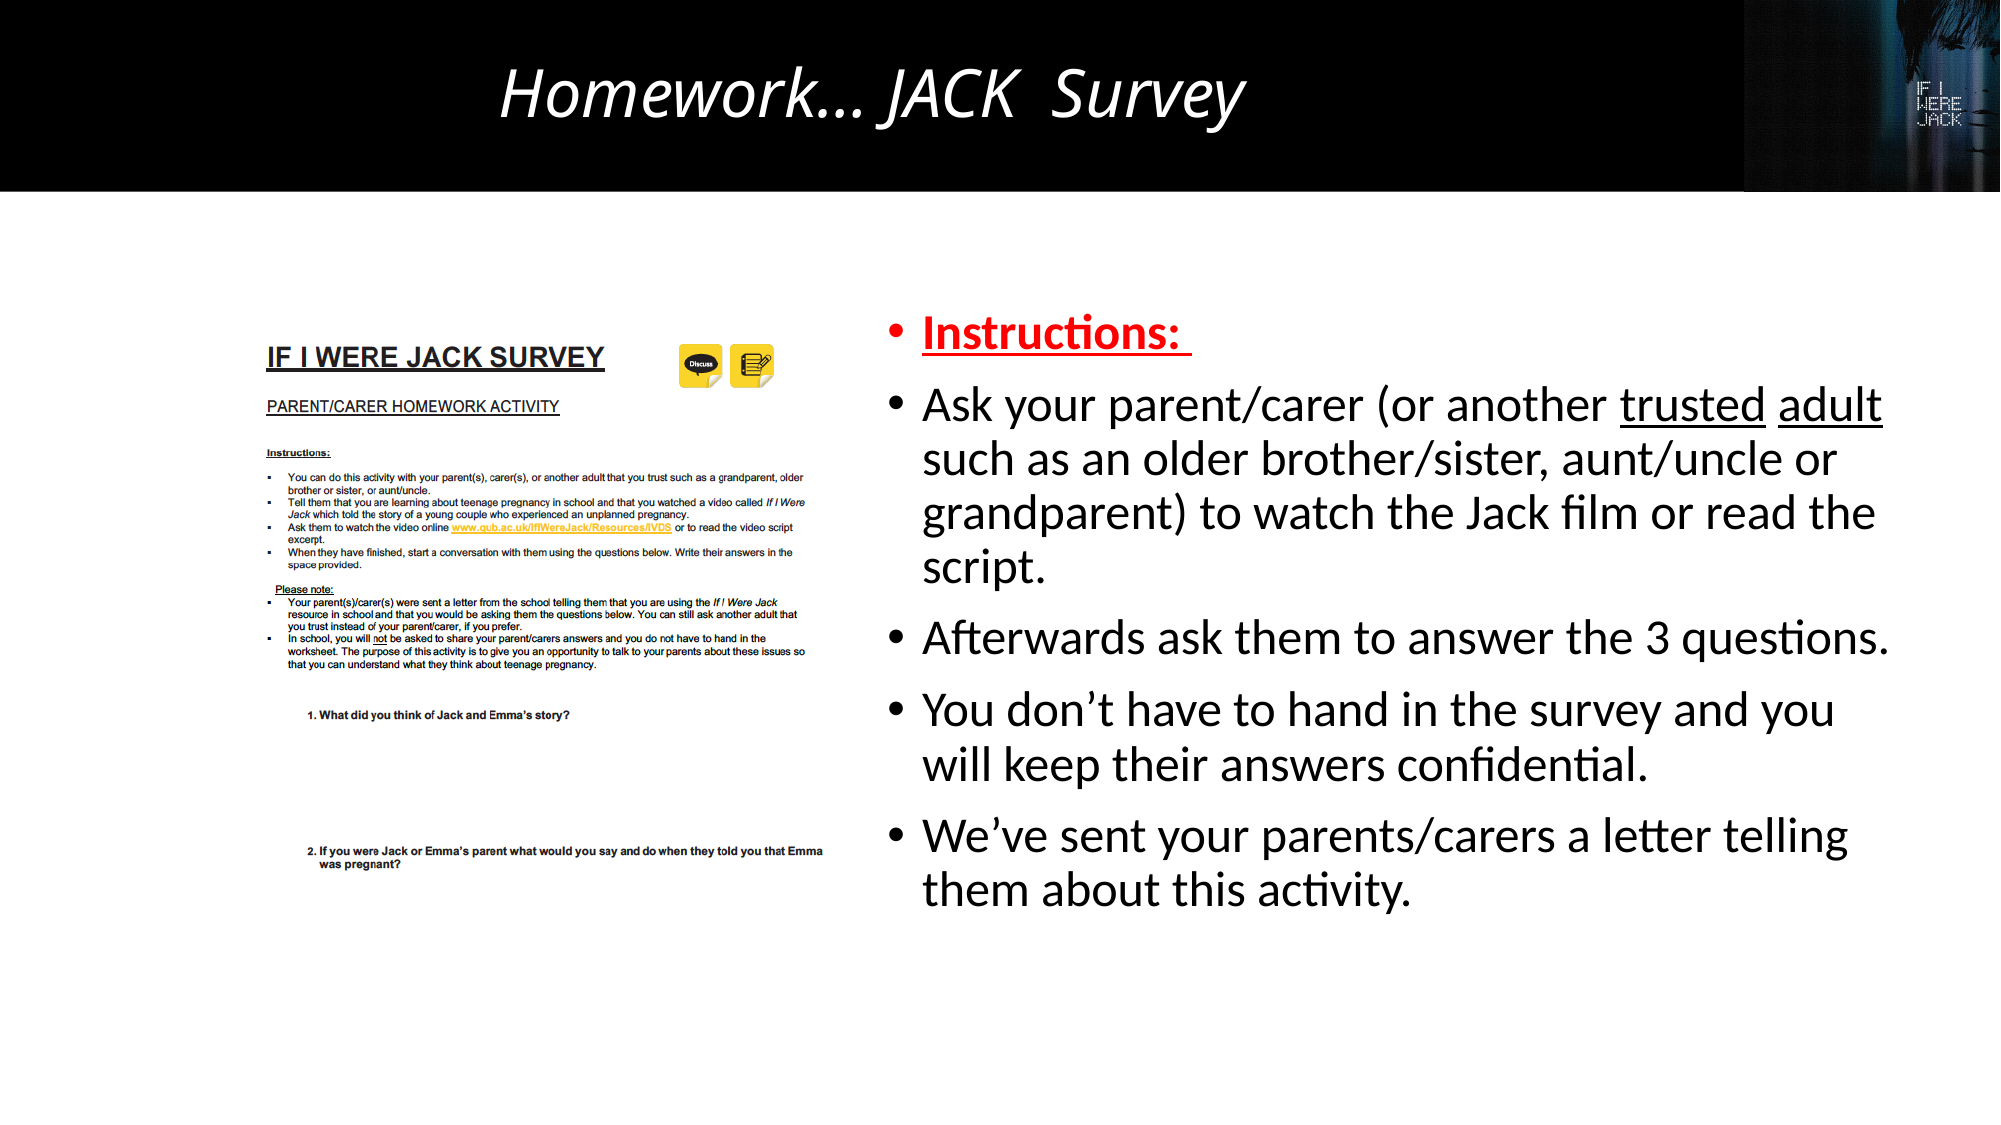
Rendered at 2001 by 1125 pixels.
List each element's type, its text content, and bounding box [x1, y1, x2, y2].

picture [1744, 0, 2000, 192]
picture [259, 340, 839, 900]
title Homework… JACK Survey [0, 0, 1744, 192]
text_box Instructions: Ask your parent/carer (or another trusted adult such as an older brother/sister, aunt/uncle or grandparent) to watch the Jack film or read the script. Afterwards ask them to answer the 3 questions. You don’t have to hand in the survey and you will keep their answers confidential. We’ve sent your parents/carers a letter telling them about this activity. [872, 298, 1907, 942]
